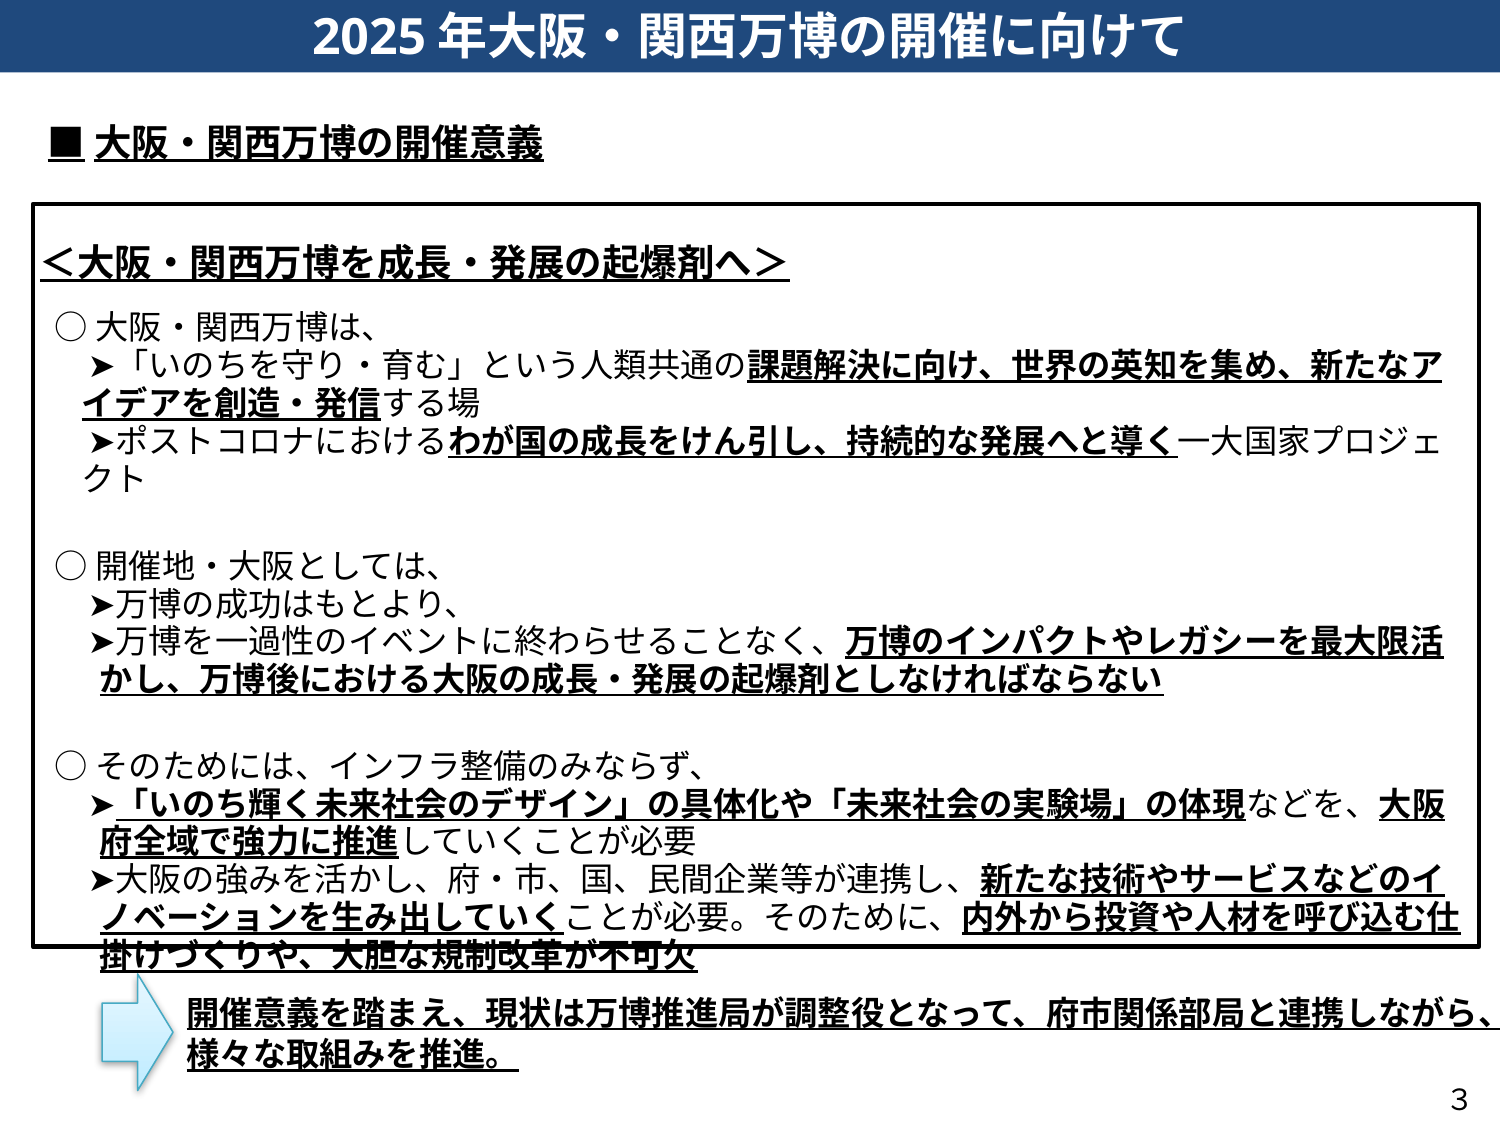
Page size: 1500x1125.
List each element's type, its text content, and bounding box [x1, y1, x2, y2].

text_box ○大阪・関西万博は、 ➤「いのちを守り・育む」という人類共通の課題解決に向け、世界の英知を集め、新たなアイデアを創造・発信する場 ➤ポストコロナにおけるわが国の成長をけん引し、持続的な発展へと導く一大国家プロジェクト ○開催地・大阪としては、 ➤万博の成功はもとより、 ➤万博を一過性のイベントに終わらせることなく、万博のインパクトやレガシーを最大限活かし、万博後における大阪の成長・発展の起爆剤としなければならない ○そのためには、インフラ整備のみならず、 ➤「いのち輝く未来社会のデザイン」の具体化や「未来社会の実験場」の体現などを、大阪府全域で強力に推進していくことが必要 ➤大阪の強みを活かし、府・市、国、民間企業等が連携し、新たな技術やサービスなどのイノベーションを生み出していくことが必要。そのために、内外から投資や人材を呼び込む仕掛けづくりや、大胆な規制改革が不可欠 [43, 298, 1479, 985]
text_box ■大阪・関西万博の開催意義 [32, 111, 1500, 172]
text_box [101, 973, 174, 1092]
text_box ３ [1394, 1084, 1490, 1124]
text_box ＜大阪・関西万博を成長・発展の起爆剤へ＞ [29, 231, 1483, 295]
text_box [31, 295, 1481, 949]
text_box 開催意義を踏まえ、現状は万博推進局が調整役となって、府市関係部局と連携しながら、 様々な取組みを推進。 [175, 979, 1500, 1084]
text_box [31, 202, 1481, 231]
text_box 2025年大阪・関西万博の開催に向けて [0, 0, 1500, 73]
